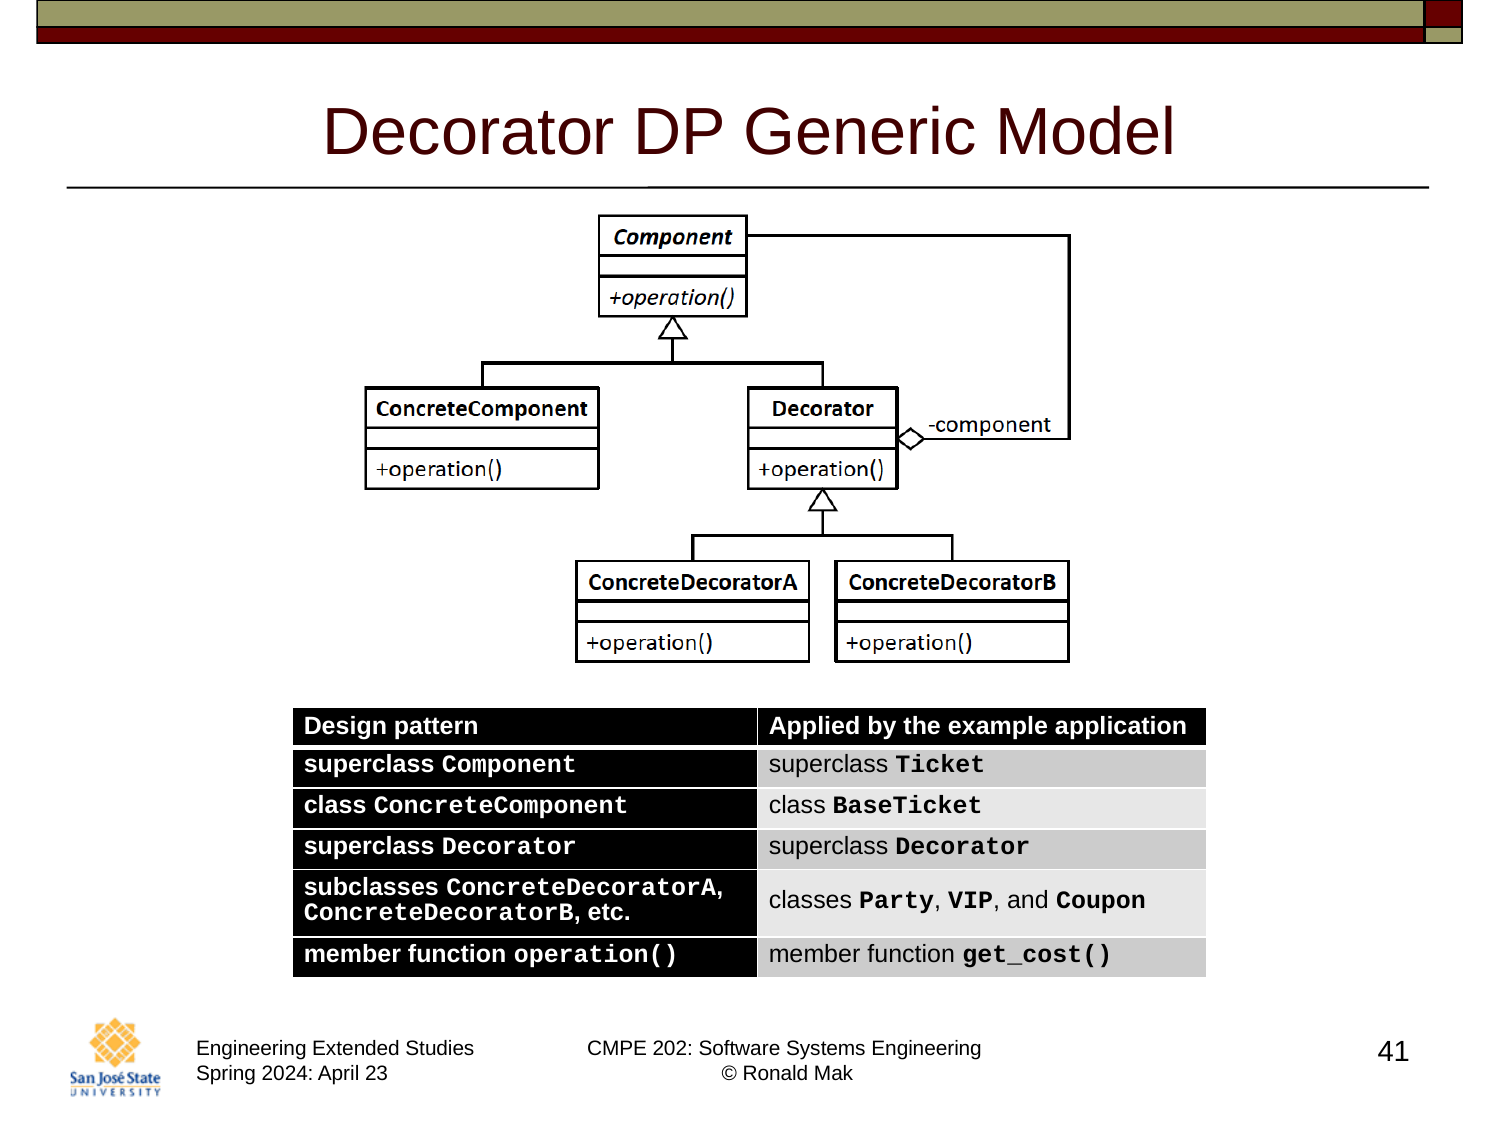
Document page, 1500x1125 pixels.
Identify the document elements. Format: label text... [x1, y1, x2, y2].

table_cell member function get_cost() [758, 938, 1206, 977]
table_cell member function operation() [293, 938, 757, 977]
slide_number 41 [1305, 1025, 1425, 1100]
picture [352, 202, 1080, 676]
table_header Applied by the example application [758, 708, 1206, 745]
table_cell superclass Decorator [758, 830, 1206, 869]
table_cell class BaseTicket [758, 789, 1206, 828]
table_cell subclasses ConcreteDecoratorA, ConcreteDecoratorB, etc. [293, 870, 757, 936]
picture [60, 1012, 166, 1112]
table_cell classes Party, VIP, and Coupon [758, 870, 1206, 936]
table_cell superclass Ticket [758, 750, 1206, 787]
table_cell superclass Component [293, 750, 757, 787]
table_cell superclass Decorator [293, 830, 757, 869]
title Decorator DP Generic Model [75, 67, 1425, 175]
table_header Design pattern [293, 708, 757, 745]
table_cell class ConcreteComponent [293, 789, 757, 828]
